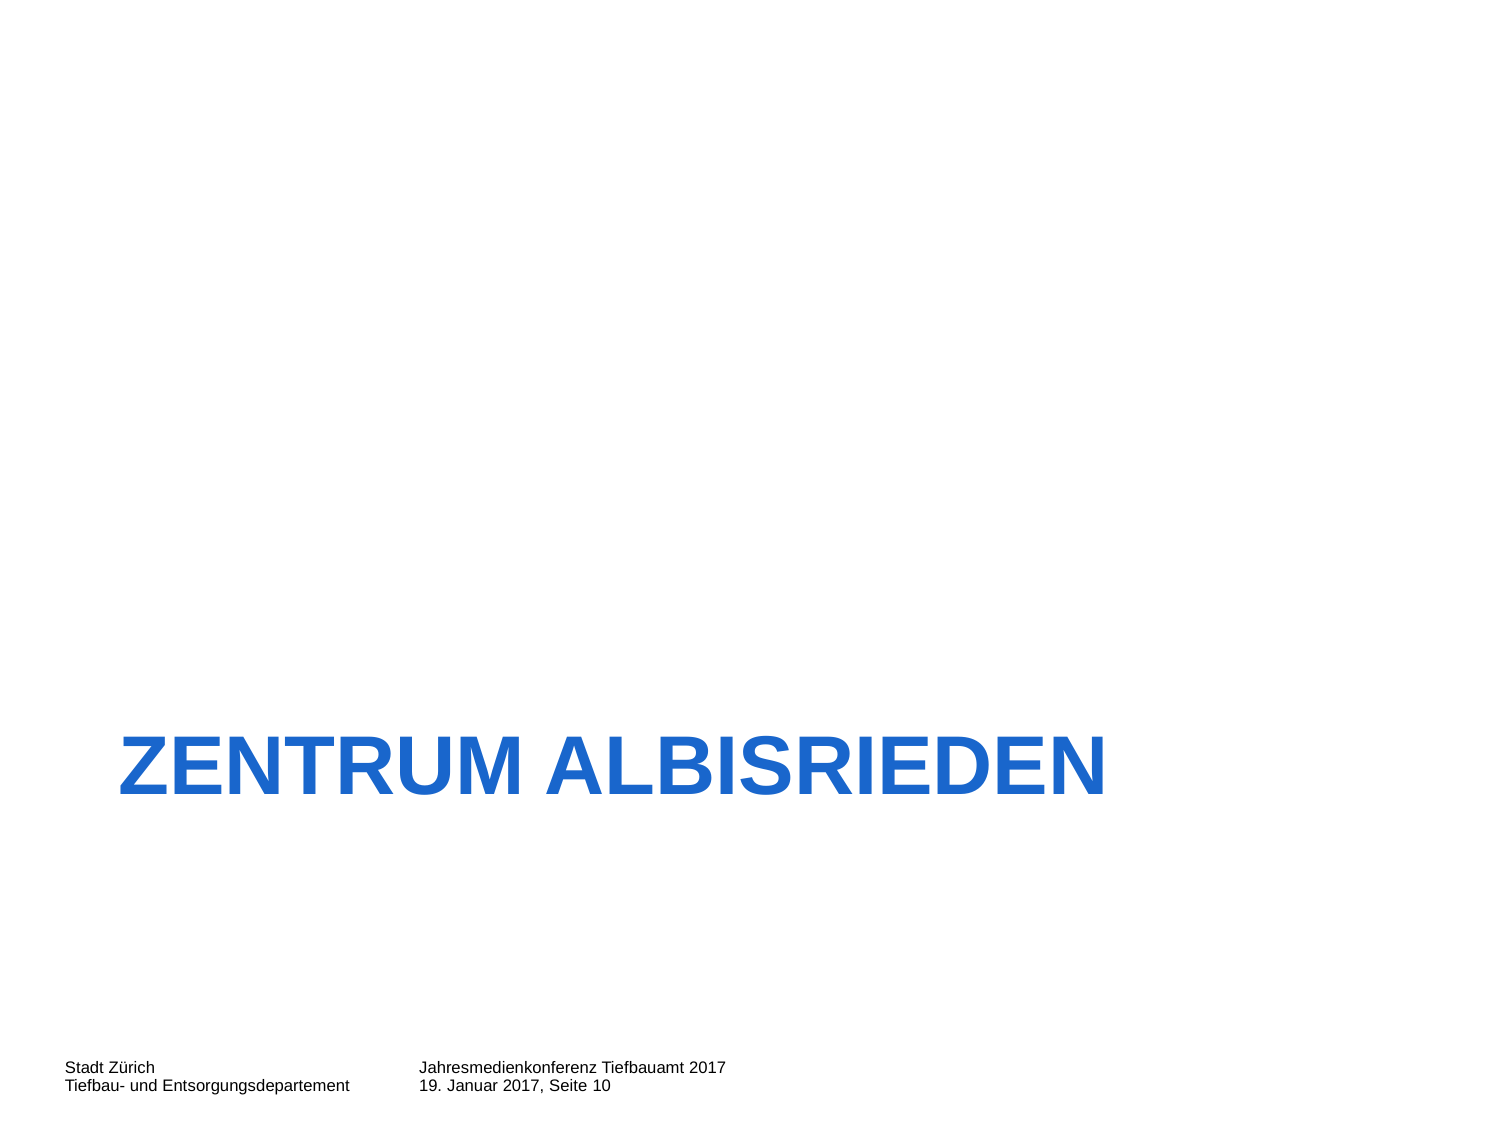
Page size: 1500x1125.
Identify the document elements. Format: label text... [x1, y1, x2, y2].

title Zentrum Albisrieden [118, 722, 1394, 947]
